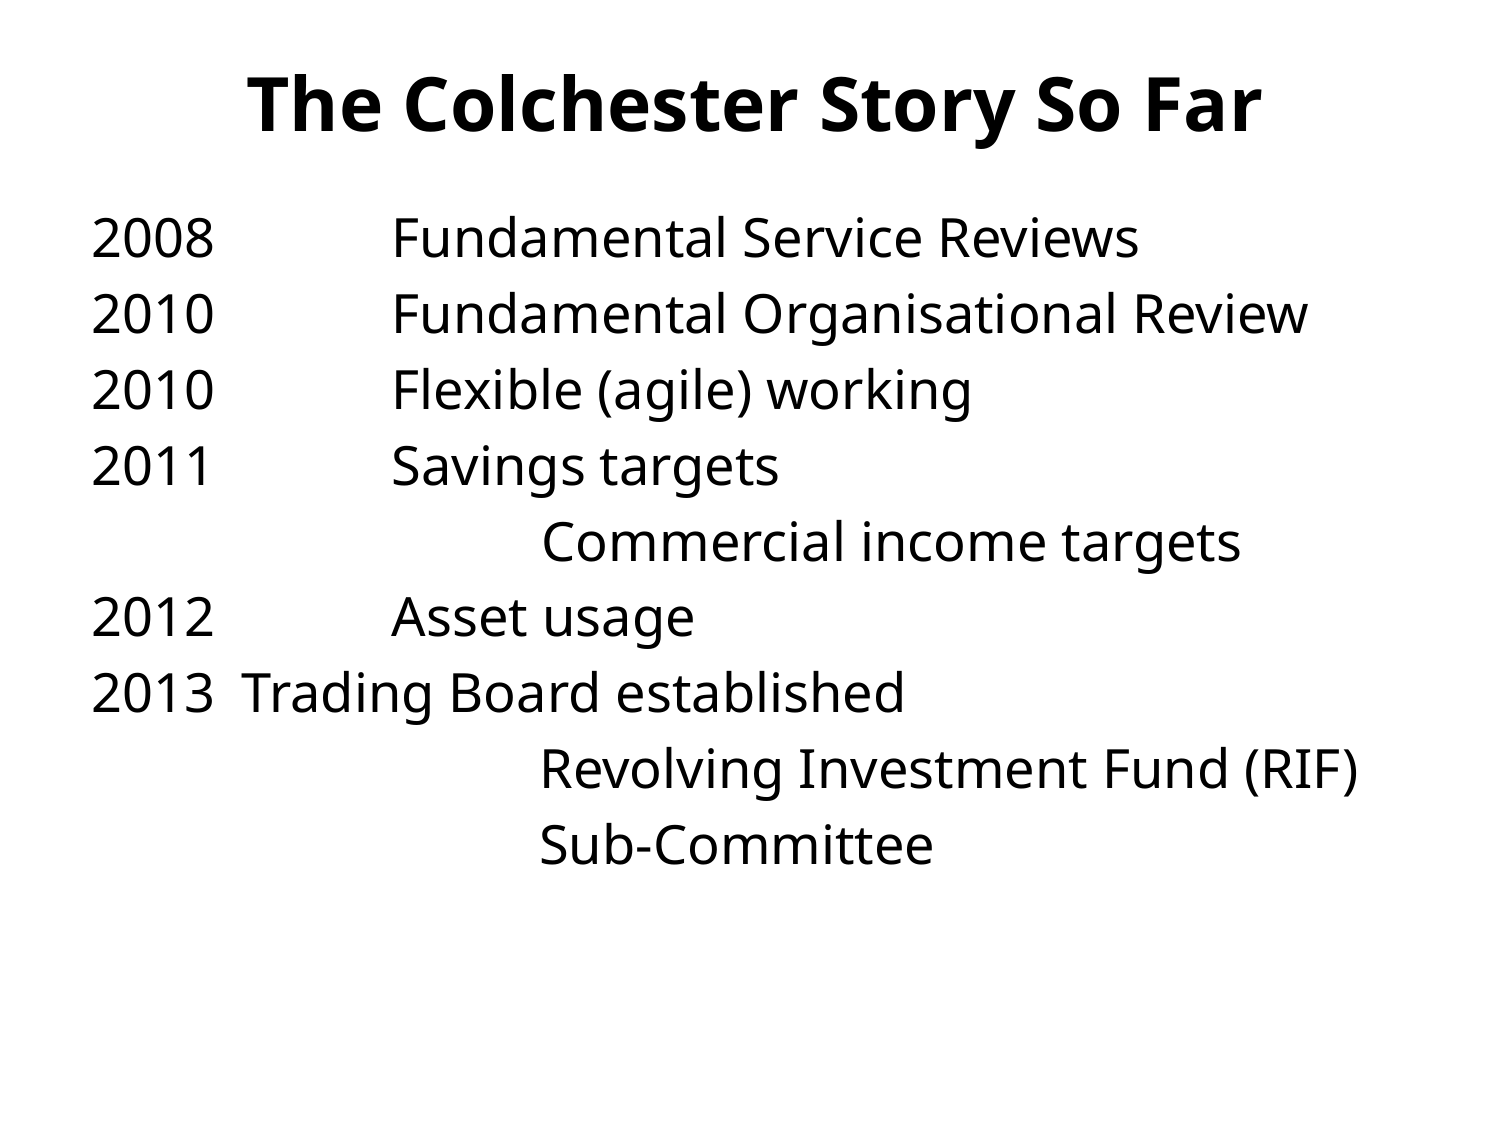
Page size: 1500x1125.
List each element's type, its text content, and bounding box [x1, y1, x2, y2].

title The Colchester Story So Far [5, 7, 1500, 195]
list 2008 Fundamental Service Reviews 2010 Fundamental Organisational Review 2010 Flexible (agile) working 2011 Savings targets Commercial income targets 2012 Asset usage 2013 Trading Board established Revolving Investment Fund (RIF) Sub-Committee [76, 196, 1427, 1029]
